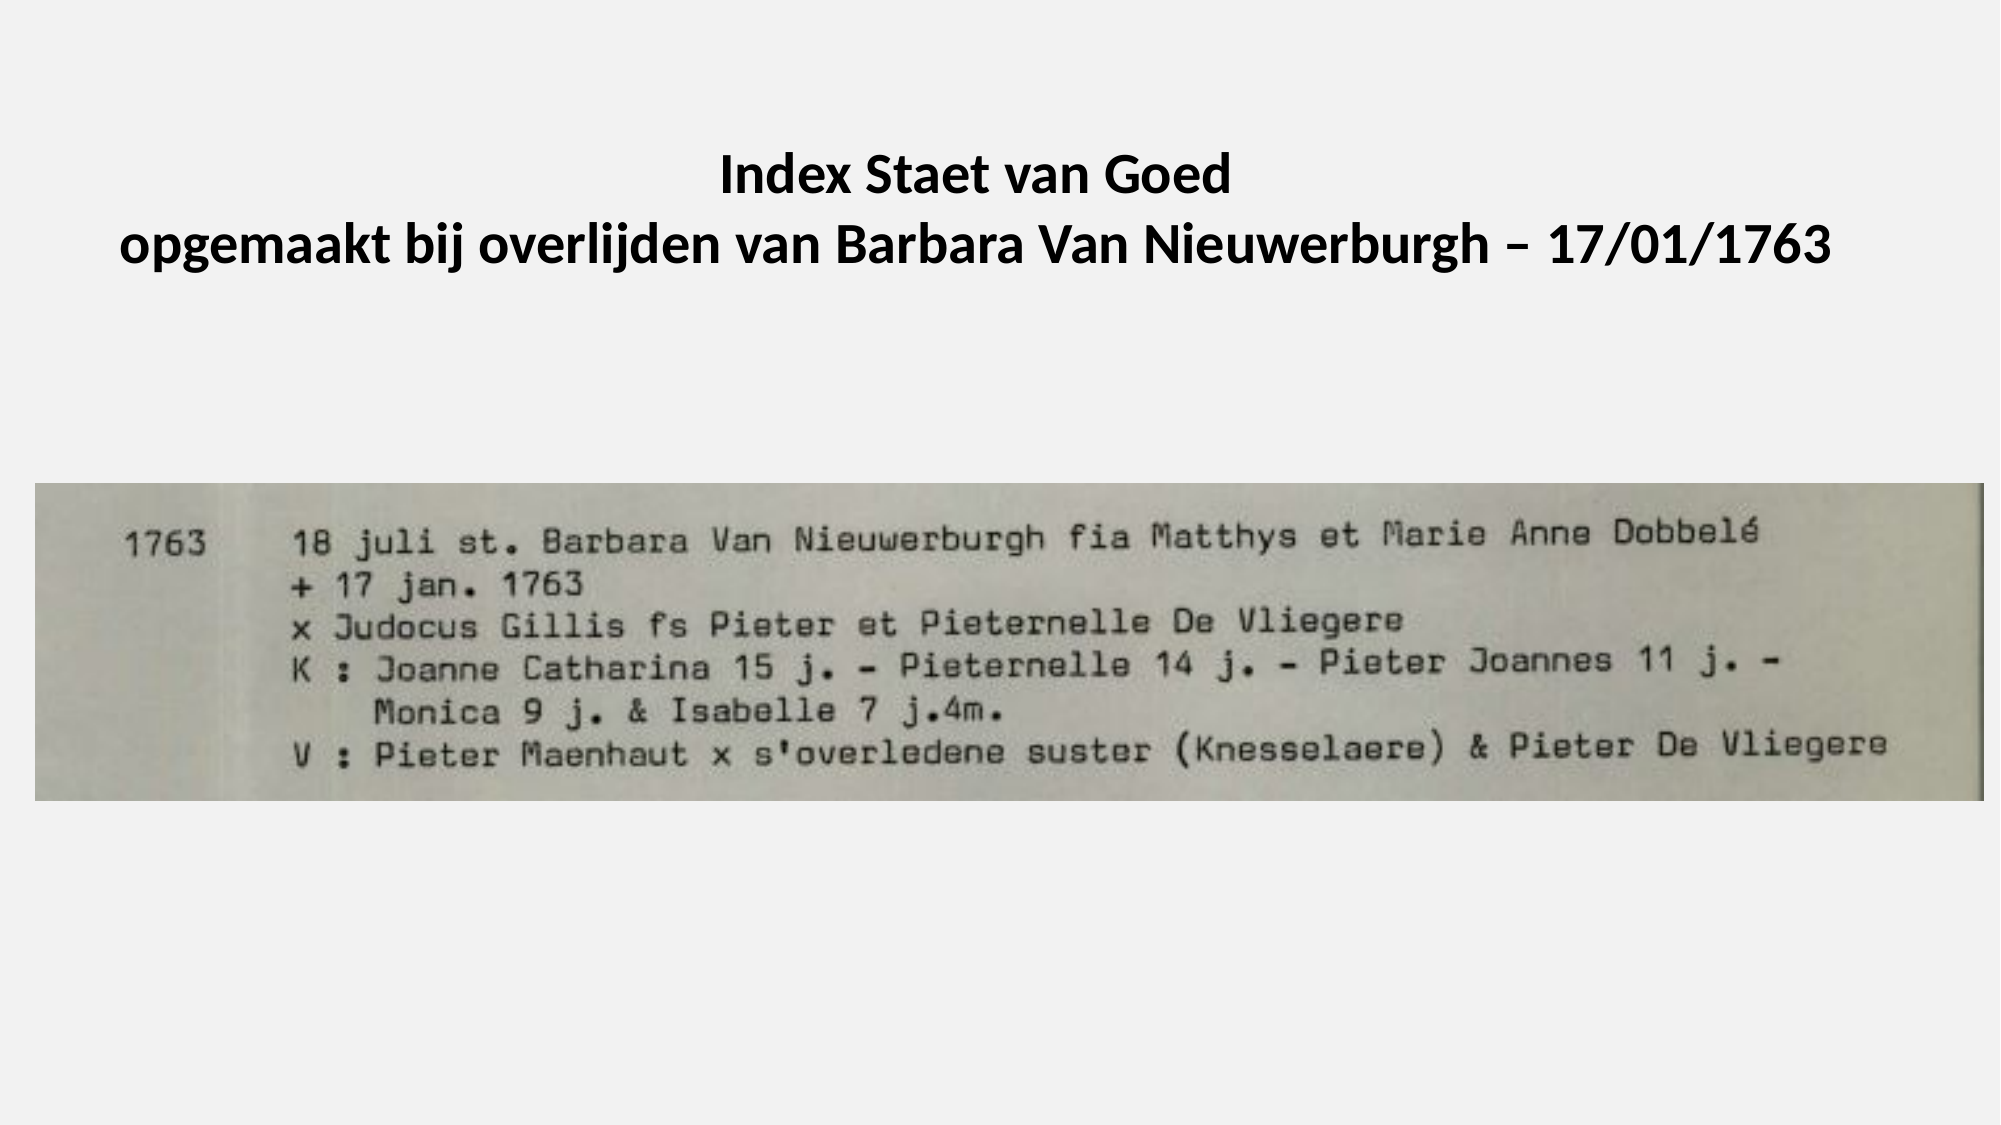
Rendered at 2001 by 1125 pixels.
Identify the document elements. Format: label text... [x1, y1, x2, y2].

picture [35, 483, 1984, 801]
text_box Index Staet van Goed opgemaakt bij overlijden van Barbara Van Nieuwerburgh – 17/01/1763 [92, 127, 1860, 283]
